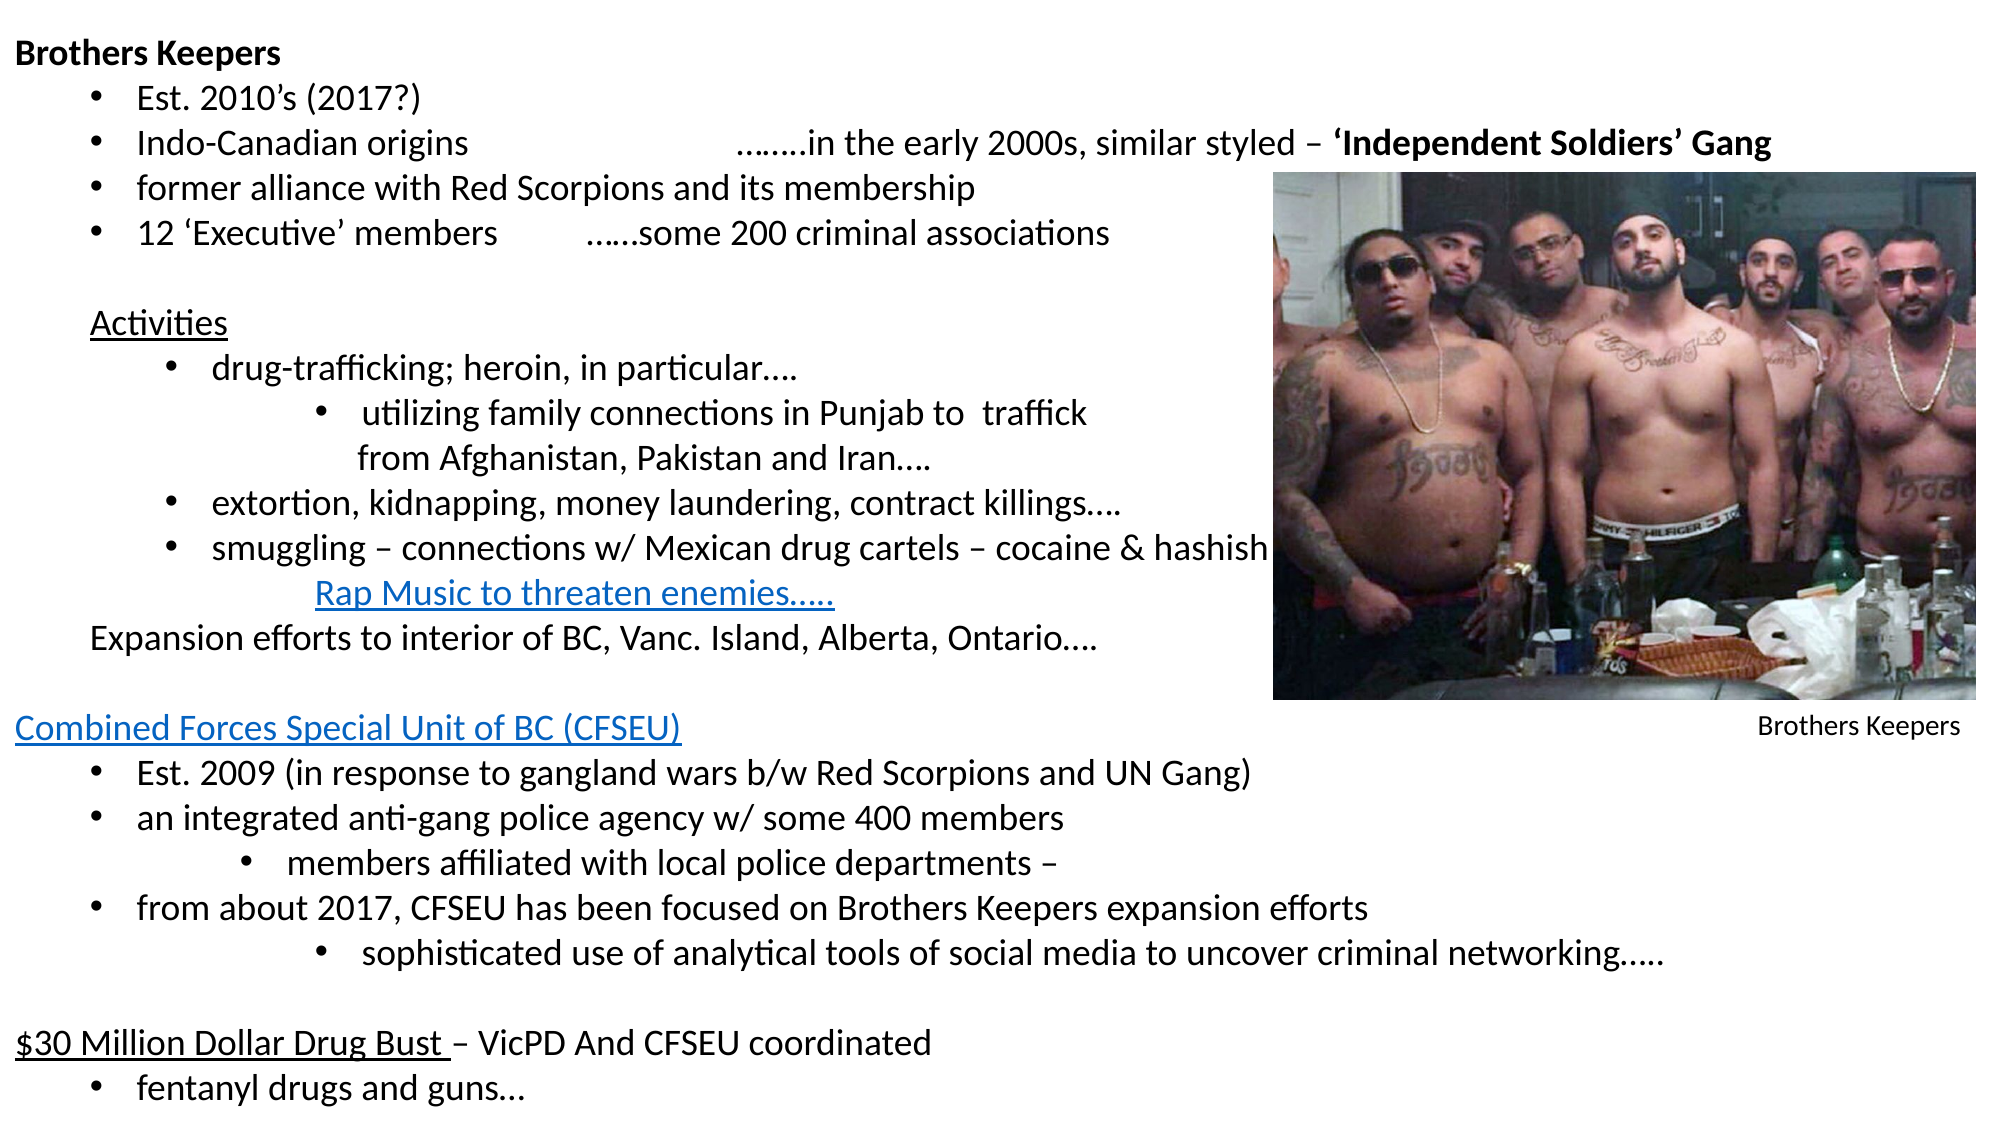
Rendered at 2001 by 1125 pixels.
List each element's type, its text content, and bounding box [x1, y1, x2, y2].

picture [1273, 172, 1976, 700]
text_box Brothers Keepers Est. 2010’s (2017?) Indo-Canadian origins ……..in the early 2000s, similar styled – ‘Independent Soldiers’ Gang former alliance with Red Scorpions and its membership 12 ‘Executive’ members ……some 200 criminal associations Activities drug-trafficking; heroin, in particular…. utilizing family connections in Punjab to traffick from Afghanistan, Pakistan and Iran…. extortion, kidnapping, money laundering, contract killings…. smuggling – connections w/ Mexican drug cartels – cocaine & hashish Rap Music to threaten enemies….. Expansion efforts to interior of BC, Vanc. Island, Alberta, Ontario…. Combined Forces Special Unit of BC (CFSEU) Est. 2009 (in response to gangland wars b/w Red Scorpions and UN Gang) an integrated anti-gang police agency w/ some 400 members members affiliated with local police departments – from about 2017, CFSEU has been focused on Brothers Keepers expansion efforts sophisticated use of analytical tools of social media to uncover criminal networking….. $30 Million Dollar Drug Bust – VicPD And CFSEU coordinated fentanyl drugs and guns… [0, 20, 2000, 1125]
text_box Brothers Keepers [1273, 700, 1976, 749]
